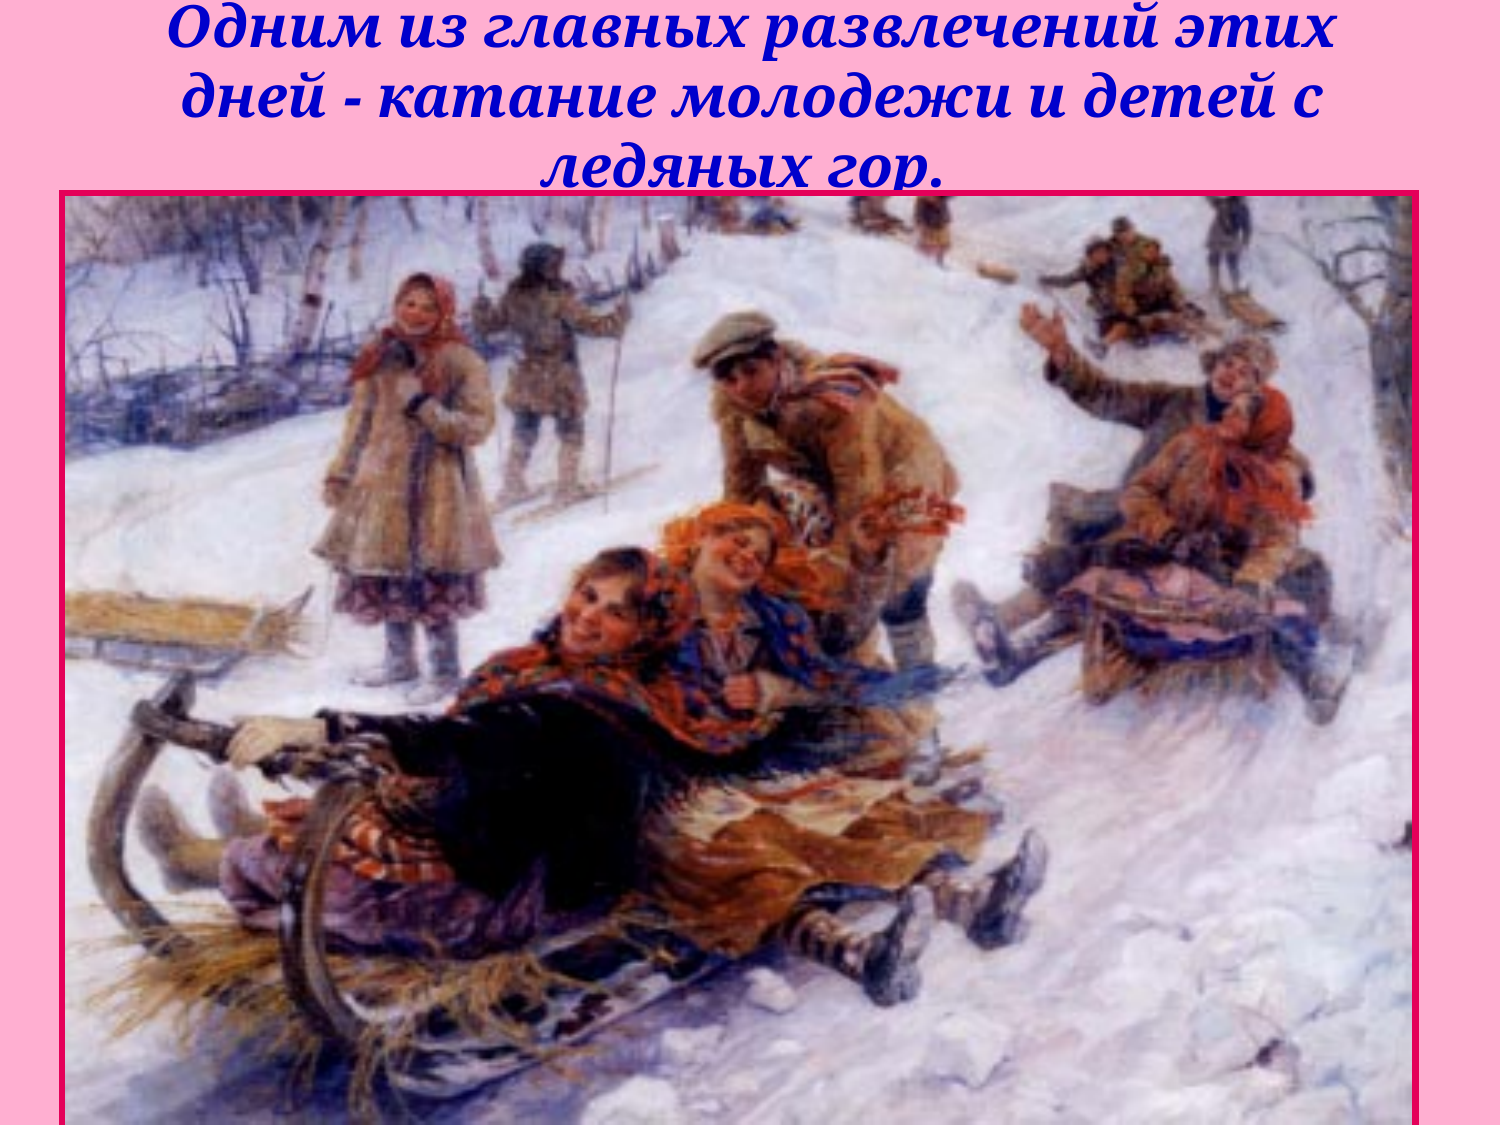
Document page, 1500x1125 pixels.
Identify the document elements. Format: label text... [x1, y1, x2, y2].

title Одним из главных развлечений этих дней - катание молодежи и детей с ледяных гор. [76, 0, 1427, 188]
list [64, 196, 1413, 1125]
